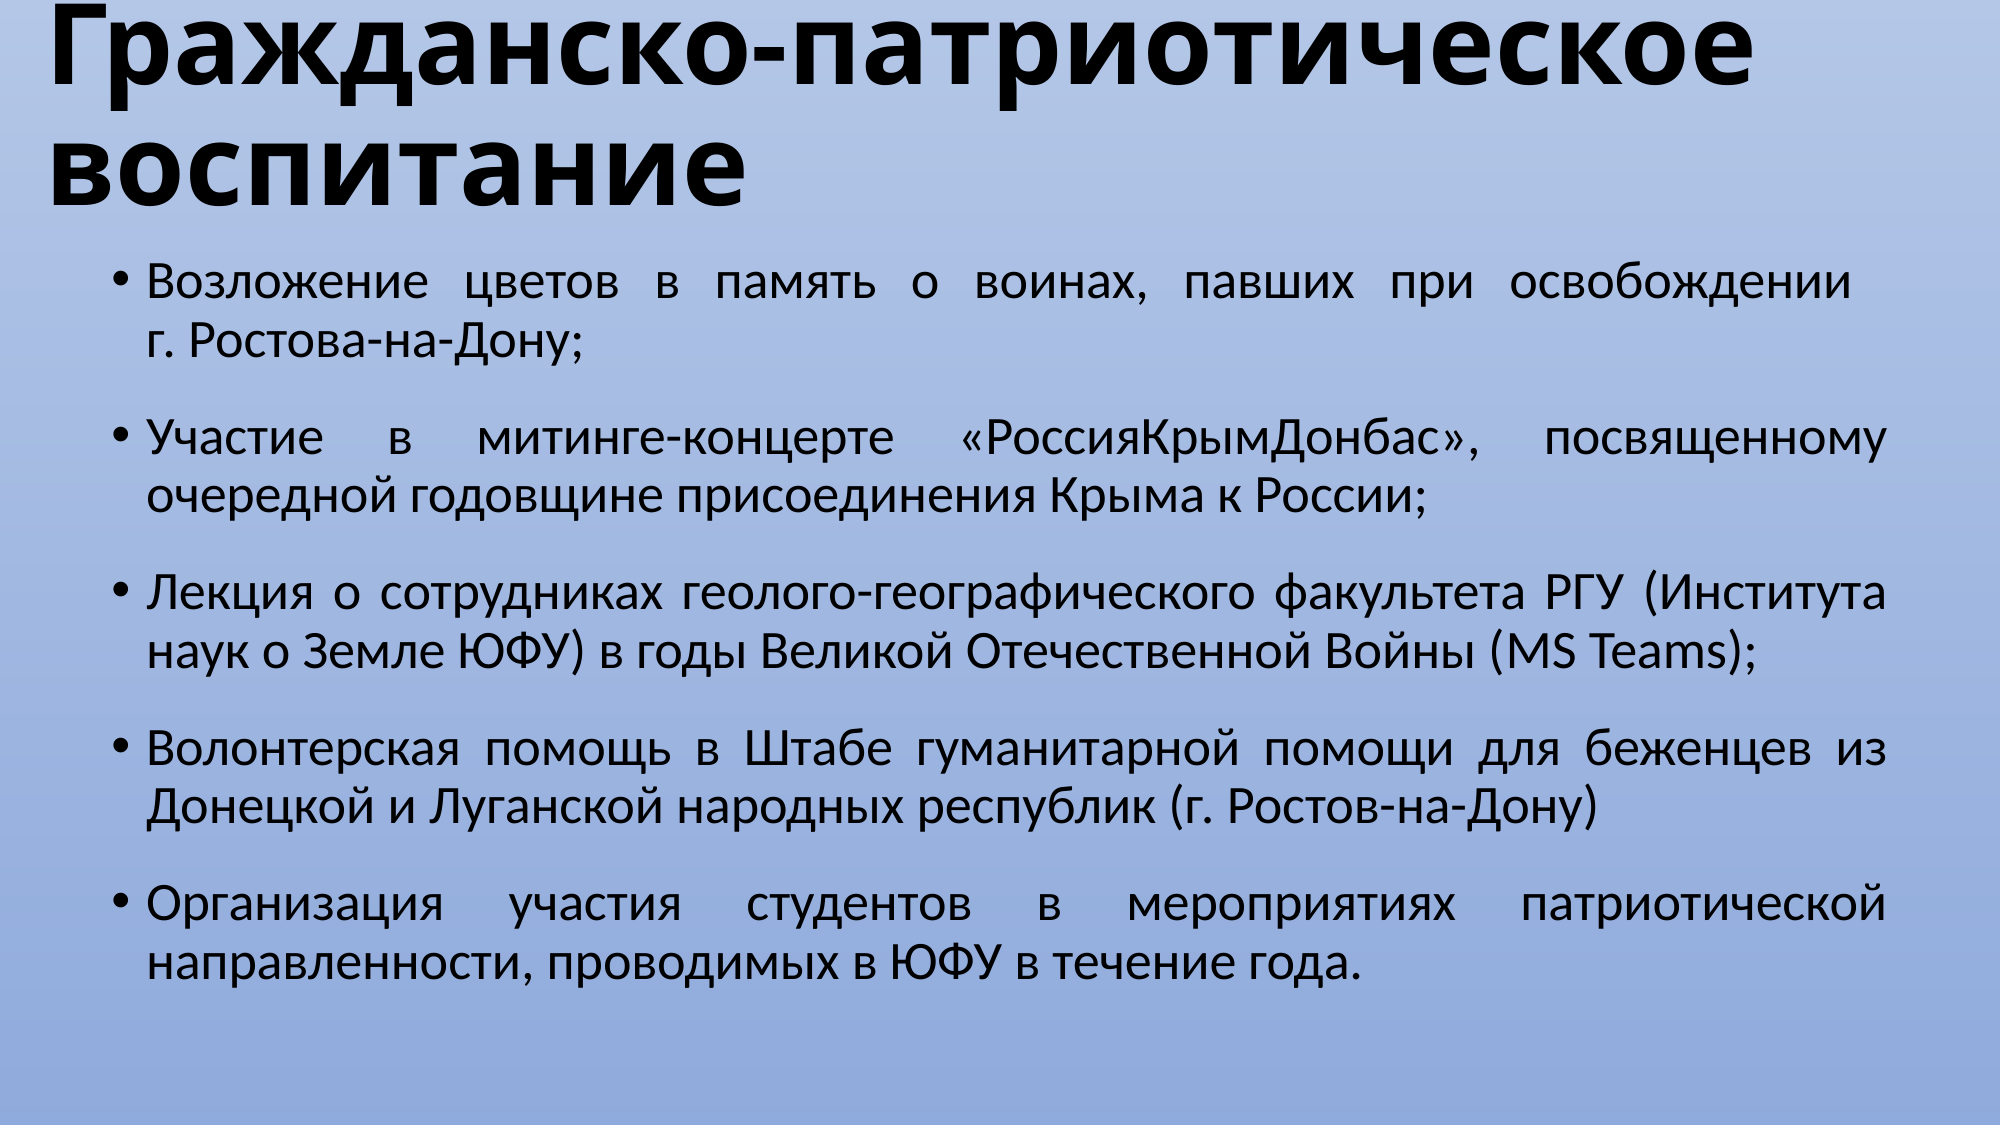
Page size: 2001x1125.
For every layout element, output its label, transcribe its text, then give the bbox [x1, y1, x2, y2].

title Гражданско-патриотическое воспитание [30, 0, 1970, 218]
list Возложение цветов в память о воинах, павших при освобождении г. Ростова-на-Дону; Участие в митинге-концерте «РоссияКрымДонбас», посвященному очередной годовщине присоединения Крыма к России; Лекция о сотрудниках геолого-географического факультета РГУ (Института наук о Земле ЮФУ) в годы Великой Отечественной Войны (MS Teams); Волонтерская помощь в Штабе гуманитарной помощи для беженцев из Донецкой и Луганской народных республик (г. Ростов-на-Дону) Организация участия студентов в мероприятиях патриотической направленности, проводимых в ЮФУ в течение года. [96, 244, 1904, 1045]
